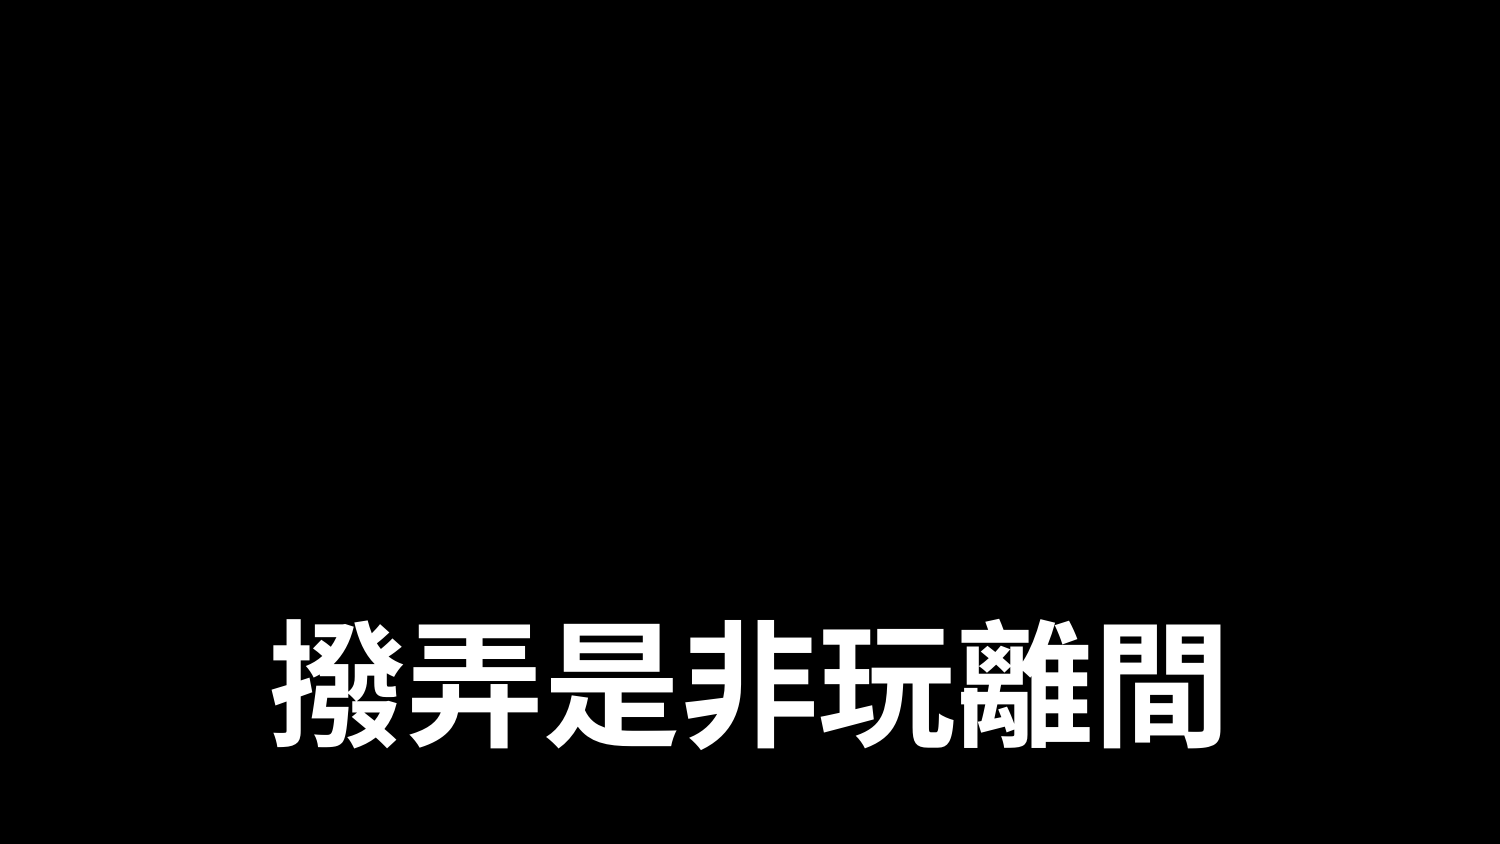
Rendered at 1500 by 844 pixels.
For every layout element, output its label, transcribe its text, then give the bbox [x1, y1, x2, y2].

title 撥弄是非玩離間 [75, 610, 1425, 752]
